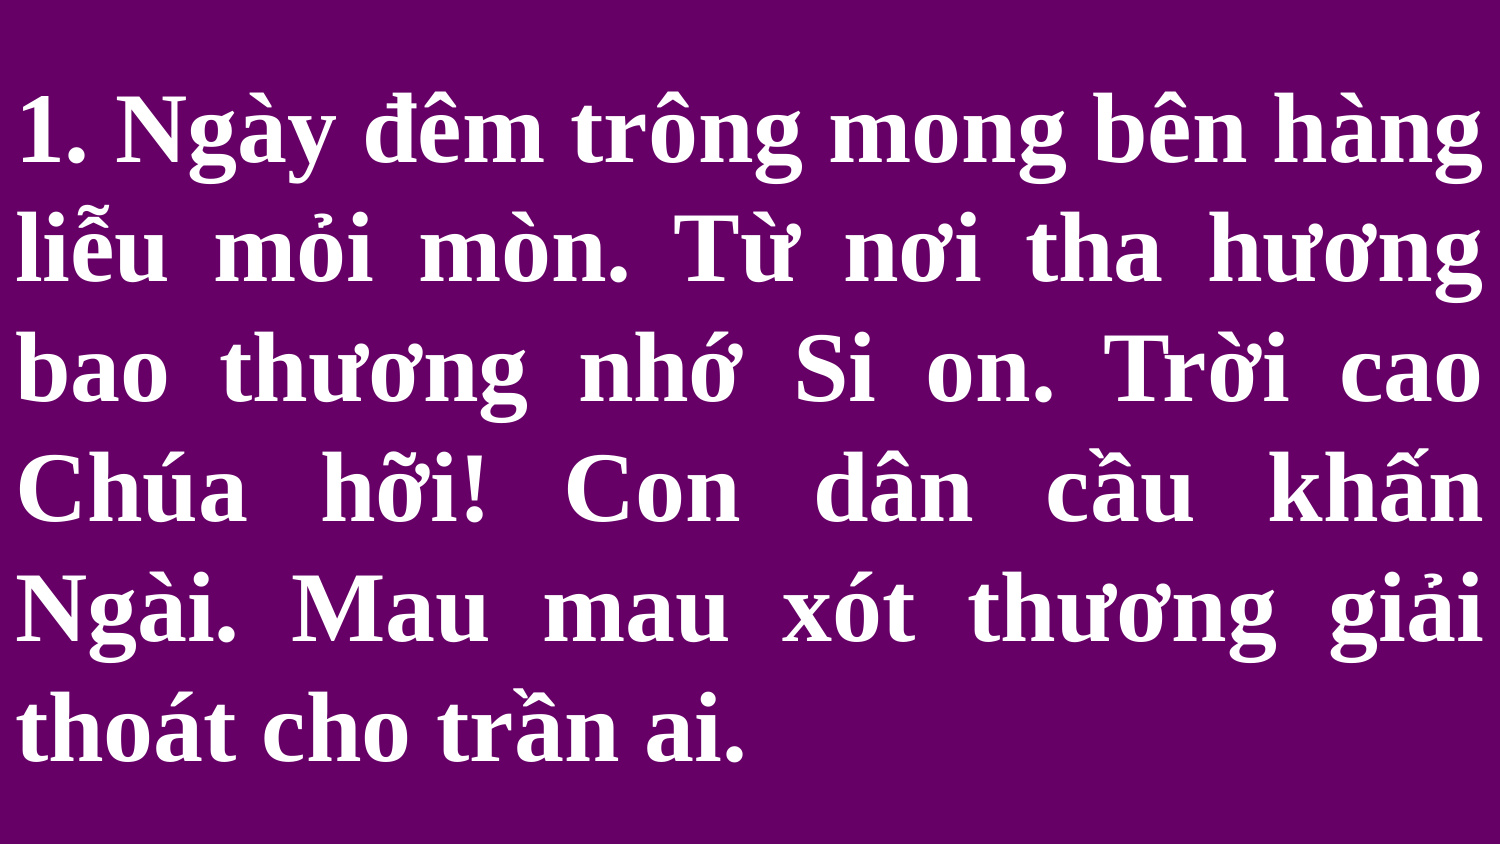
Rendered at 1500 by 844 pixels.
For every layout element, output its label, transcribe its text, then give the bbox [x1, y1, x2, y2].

title 1. Ngày đêm trông mong bên hàng liễu mỏi mòn. Từ nơi tha hương bao thương nhớ Si on. Trời cao Chúa hỡi! Con dân cầu khấn Ngài. Mau mau xót thương giải thoát cho trần ai. [0, 0, 1500, 844]
